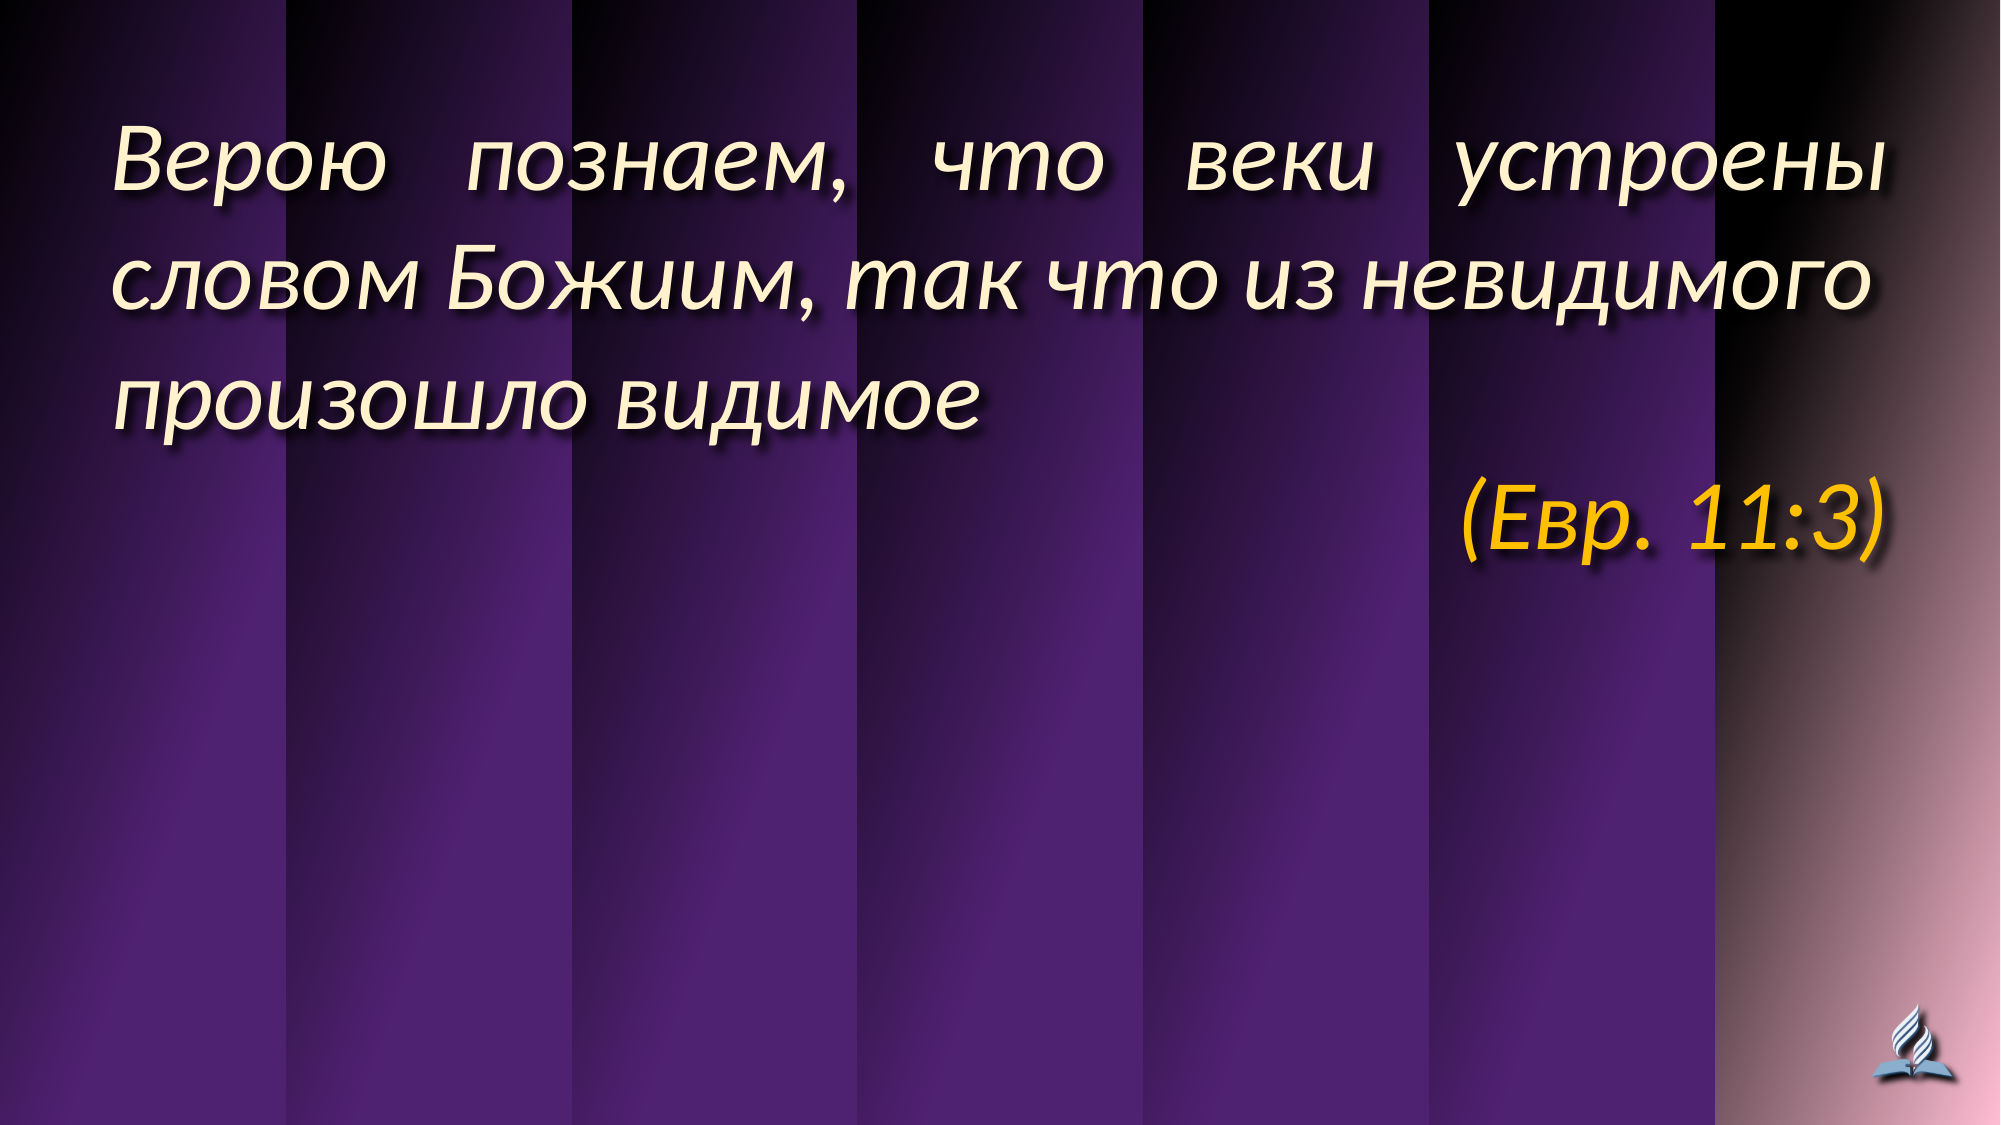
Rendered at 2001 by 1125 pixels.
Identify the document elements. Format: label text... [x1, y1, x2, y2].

picture [0, 0, 2001, 1125]
text_box Верою познаем, что веки устроены словом Божиим, так что из невидимого произошло видимое (Евр. 11:3) [95, 82, 1905, 578]
